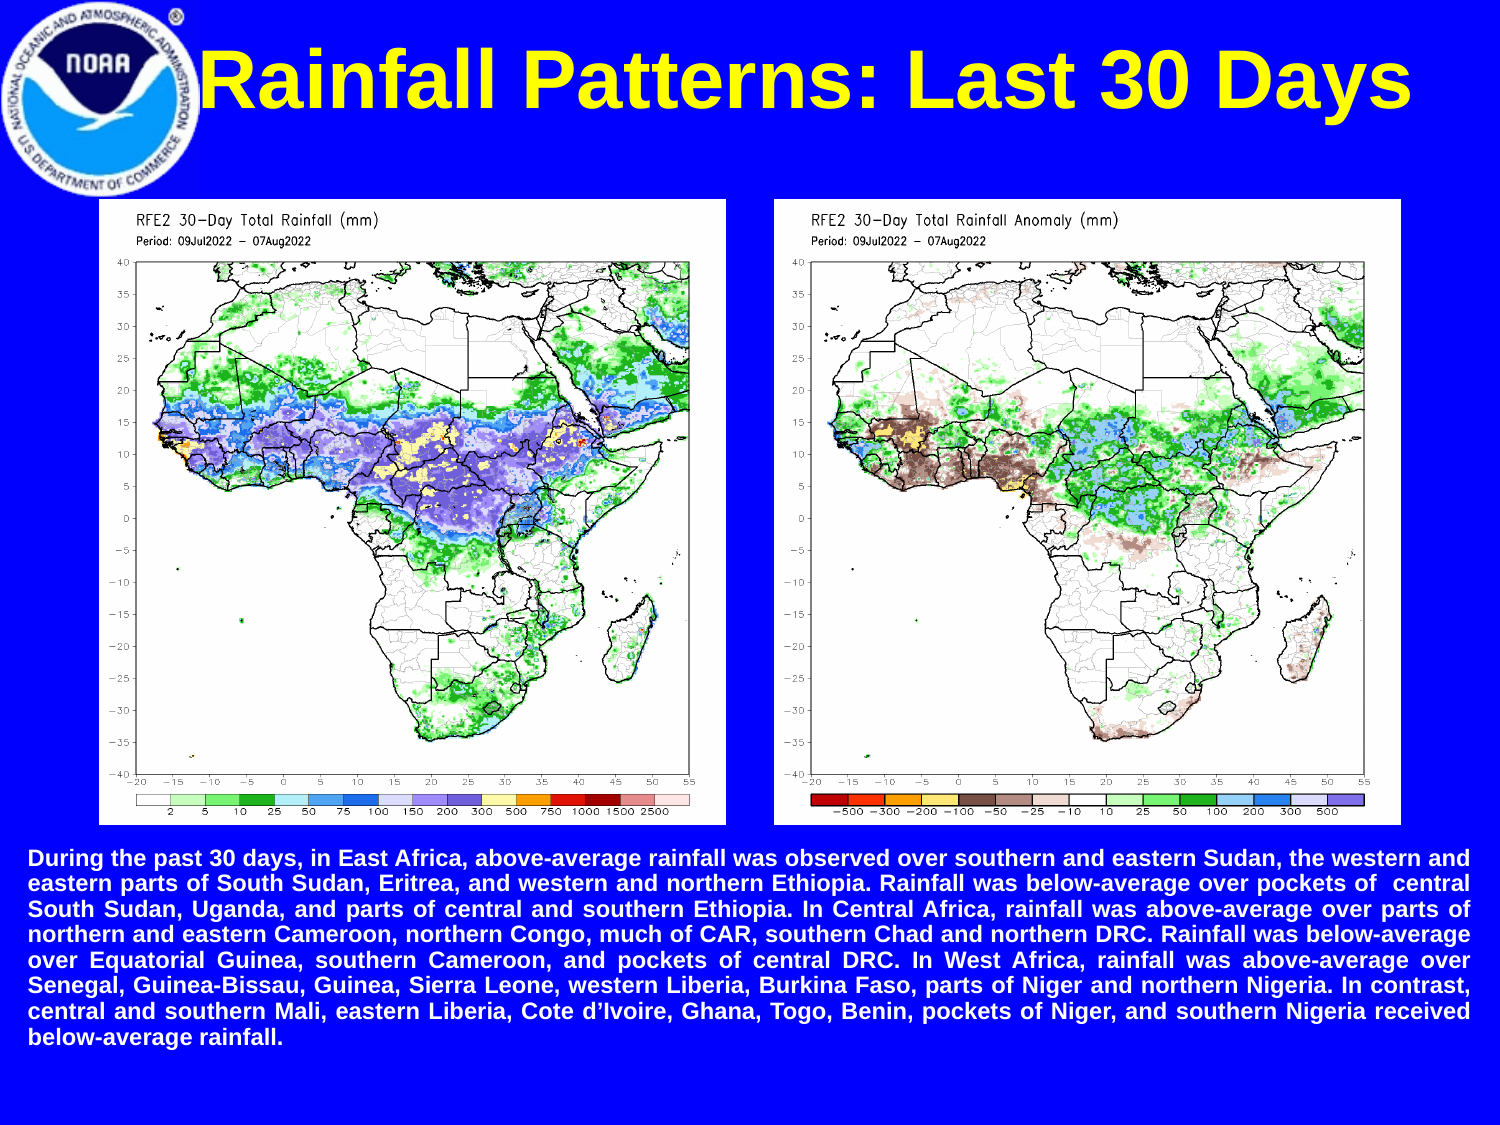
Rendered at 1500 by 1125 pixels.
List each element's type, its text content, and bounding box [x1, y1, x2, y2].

picture [0, 0, 726, 826]
picture [774, 199, 1401, 826]
text_box During the past 30 days, in East Africa, above-average rainfall was observed over southern and eastern Sudan, the western and eastern parts of South Sudan, Eritrea, and western and northern Ethiopia. Rainfall was below-average over pockets of central South Sudan, Uganda, and parts of central and southern Ethiopia. In Central Africa, rainfall was above-average over parts of northern and eastern Cameroon, northern Congo, much of CAR, southern Chad and northern DRC. Rainfall was below-average over Equatorial Guinea, southern Cameroon, and pockets of central DRC. In West Africa, rainfall was above-average over Senegal, Guinea-Bissau, Guinea, Sierra Leone, western Liberia, Burkina Faso, parts of Niger and northern Nigeria. In contrast, central and southern Mali, eastern Liberia, Cote d’Ivoire, Ghana, Togo, Benin, pockets of Niger, and southern Nigeria received below-average rainfall. [12, 838, 1488, 1058]
title Rainfall Patterns: Last 30 Days [174, 0, 1438, 151]
